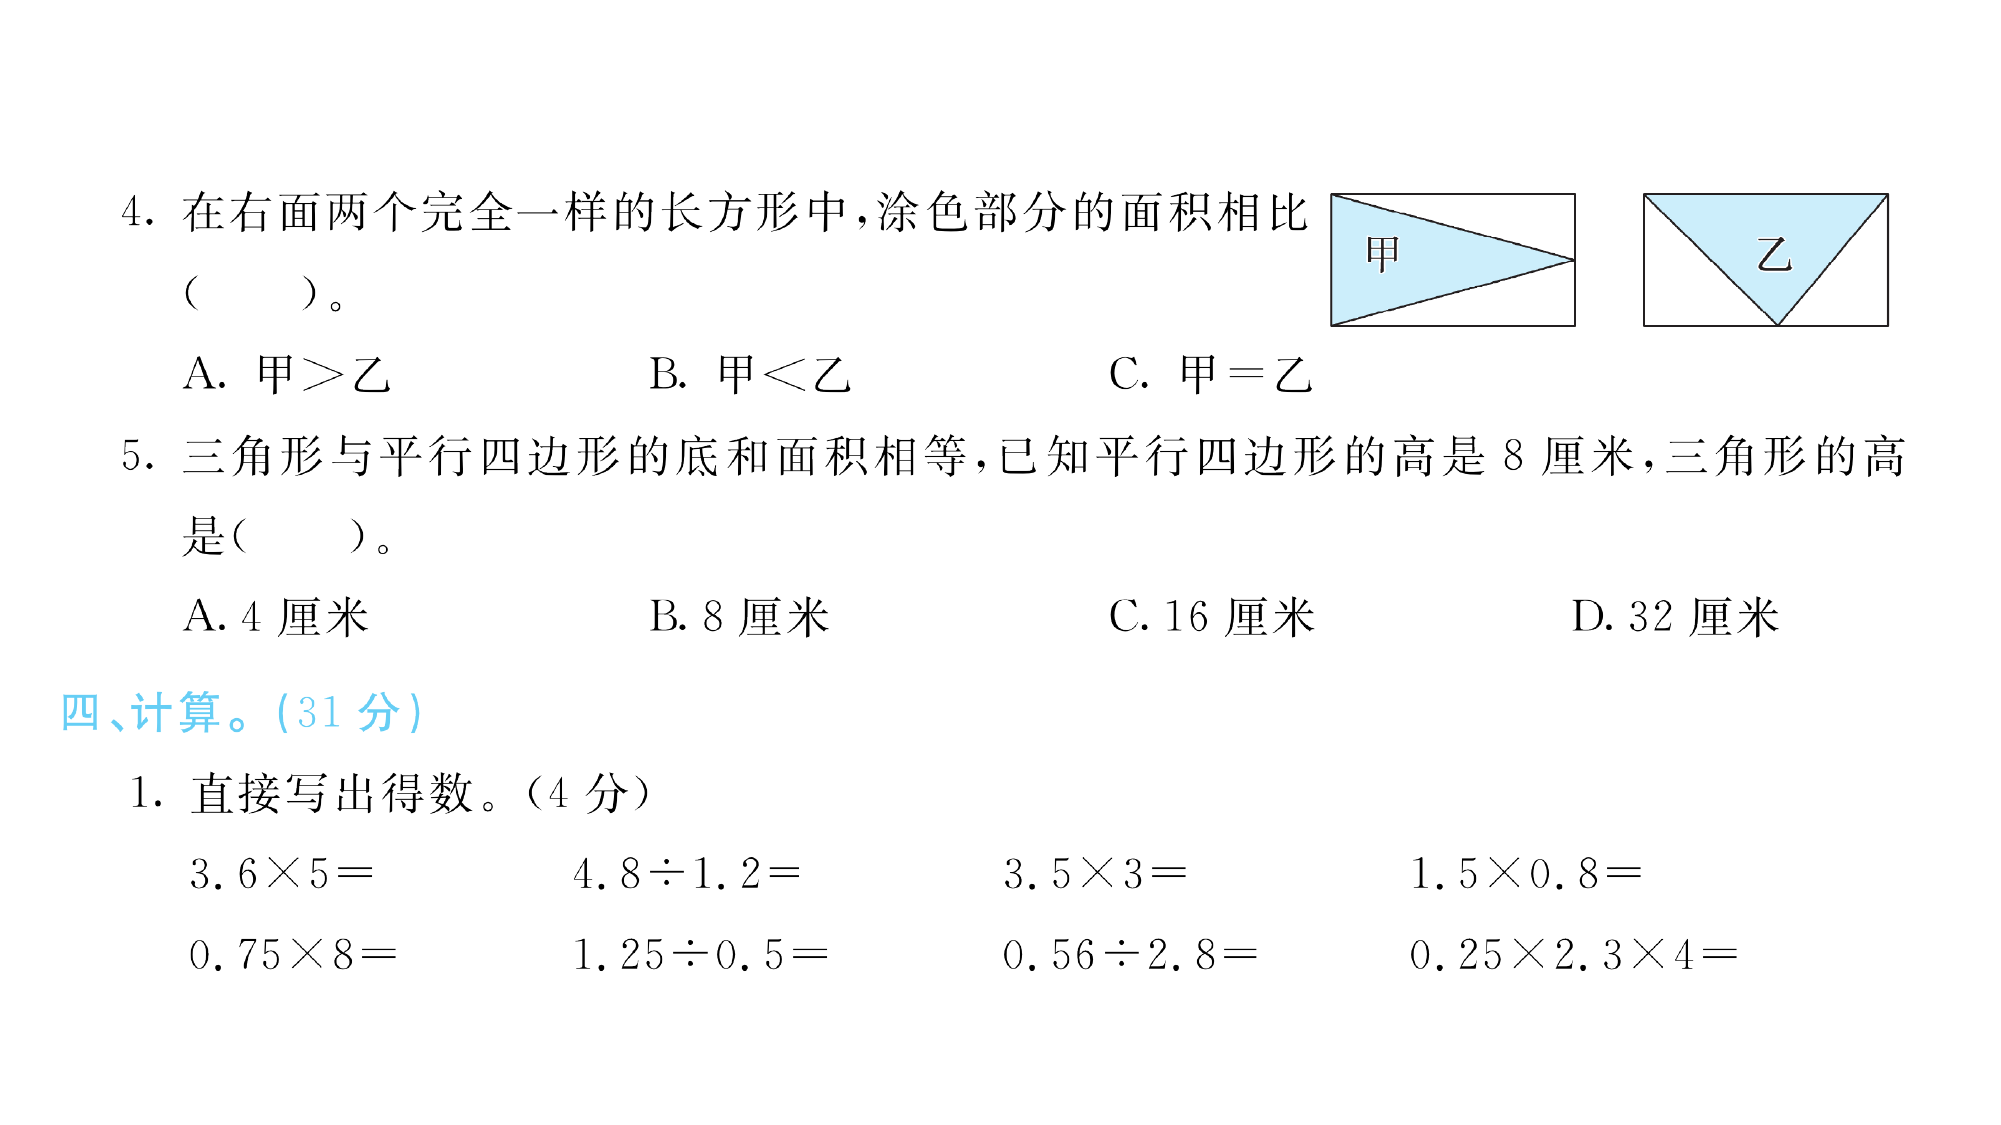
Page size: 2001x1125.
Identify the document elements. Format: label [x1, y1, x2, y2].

picture [59, 674, 1851, 1000]
picture [118, 177, 1969, 660]
